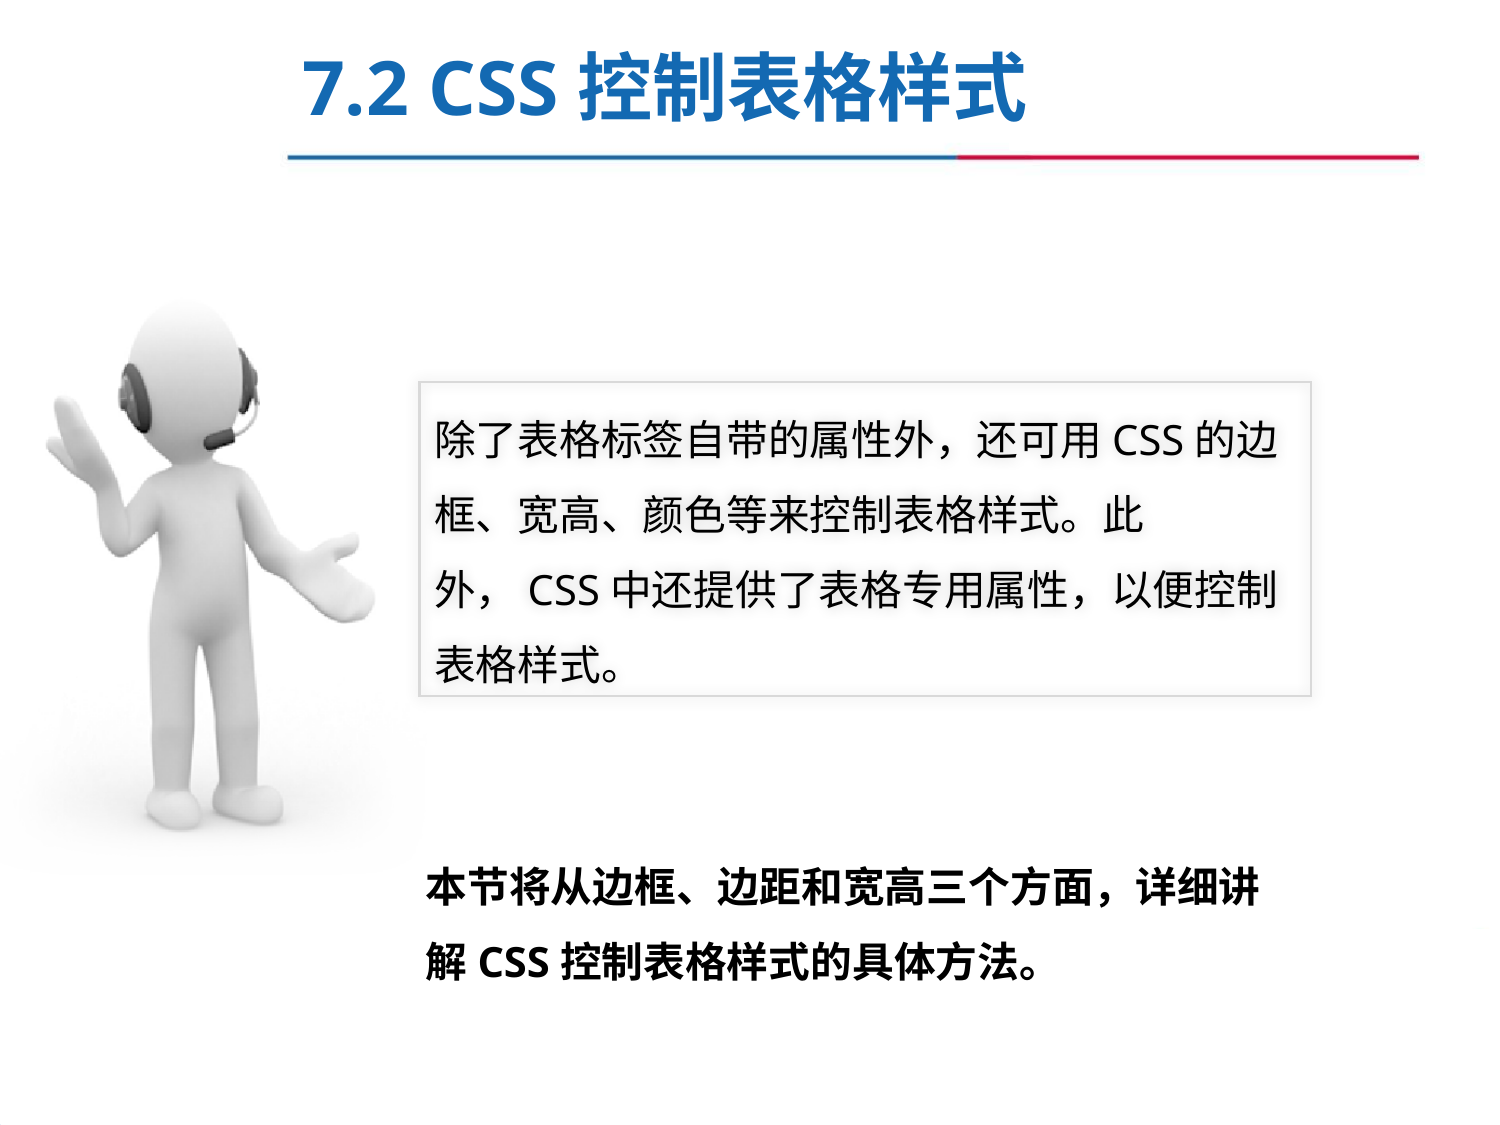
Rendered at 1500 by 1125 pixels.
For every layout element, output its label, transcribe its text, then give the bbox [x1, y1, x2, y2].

text_box 除了表格标签自带的属性外，还可用CSS的边框、宽高、颜色等来控制表格样式。此外，CSS中还提供了表格专用属性，以便控制表格样式。 [505, 381, 1311, 697]
text_box 本节将从边框、边距和宽高三个方面，详细讲解CSS控制表格样式的具体方法。 [505, 828, 1302, 993]
text_box [505, 811, 1500, 1003]
picture [0, 0, 1500, 1046]
text_box 7.2 CSS控制表格样式 [287, 22, 1132, 148]
